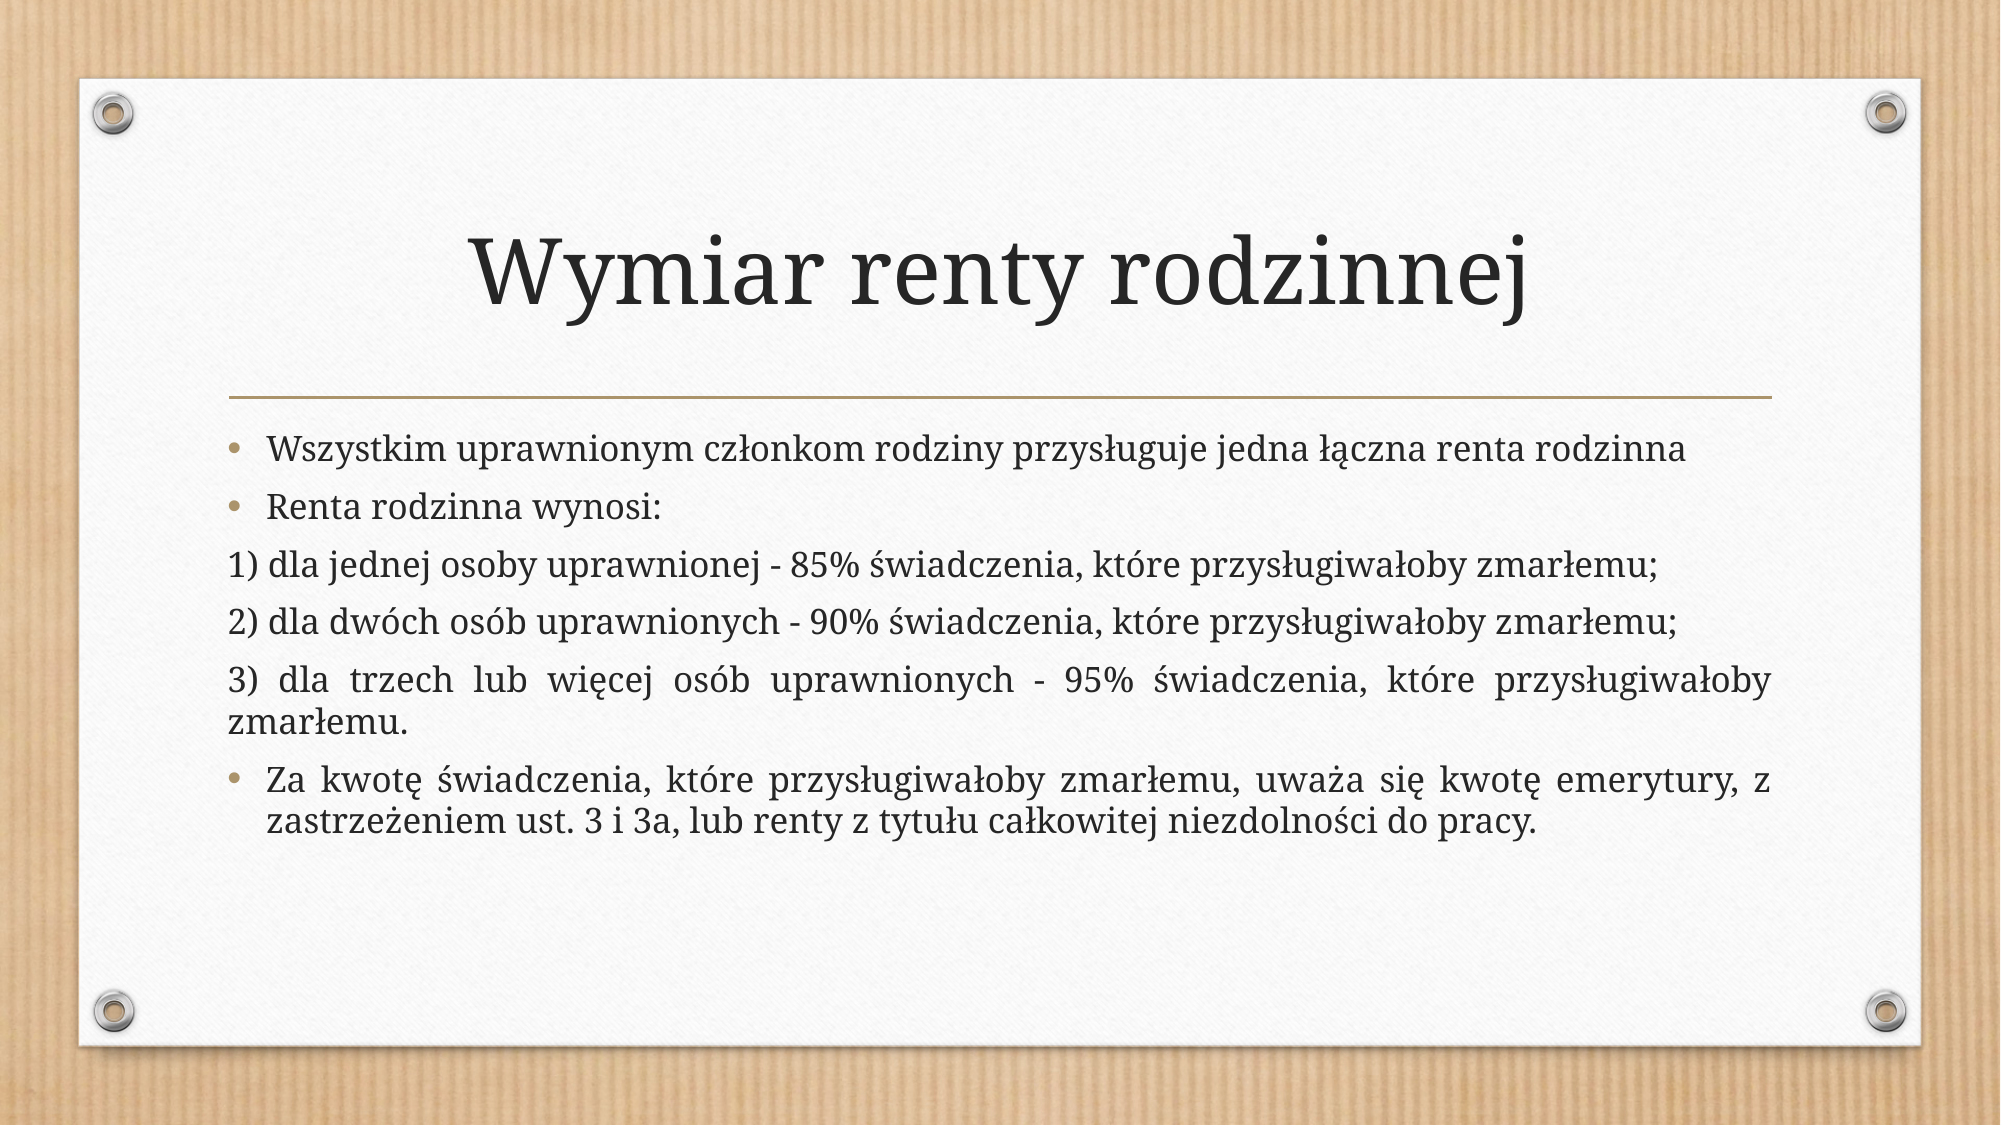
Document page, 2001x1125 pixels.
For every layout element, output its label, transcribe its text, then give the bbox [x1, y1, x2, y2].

list Wszystkim uprawnionym członkom rodziny przysługuje jedna łączna renta rodzinna Renta rodzinna wynosi: 1) dla jednej osoby uprawnionej - 85% świadczenia, które przysługiwałoby zmarłemu; 2) dla dwóch osób uprawnionych - 90% świadczenia, które przysługiwałoby zmarłemu; 3) dla trzech lub więcej osób uprawnionych - 95% świadczenia, które przysługiwałoby zmarłemu. Za kwotę świadczenia, które przysługiwałoby zmarłemu, uważa się kwotę emerytury, z zastrzeżeniem ust. 3 i 3a, lub renty z tytułu całkowitej niezdolności do pracy. [212, 419, 1788, 964]
title Wymiar renty rodzinnej [212, 161, 1788, 375]
picture [0, 0, 2001, 1125]
